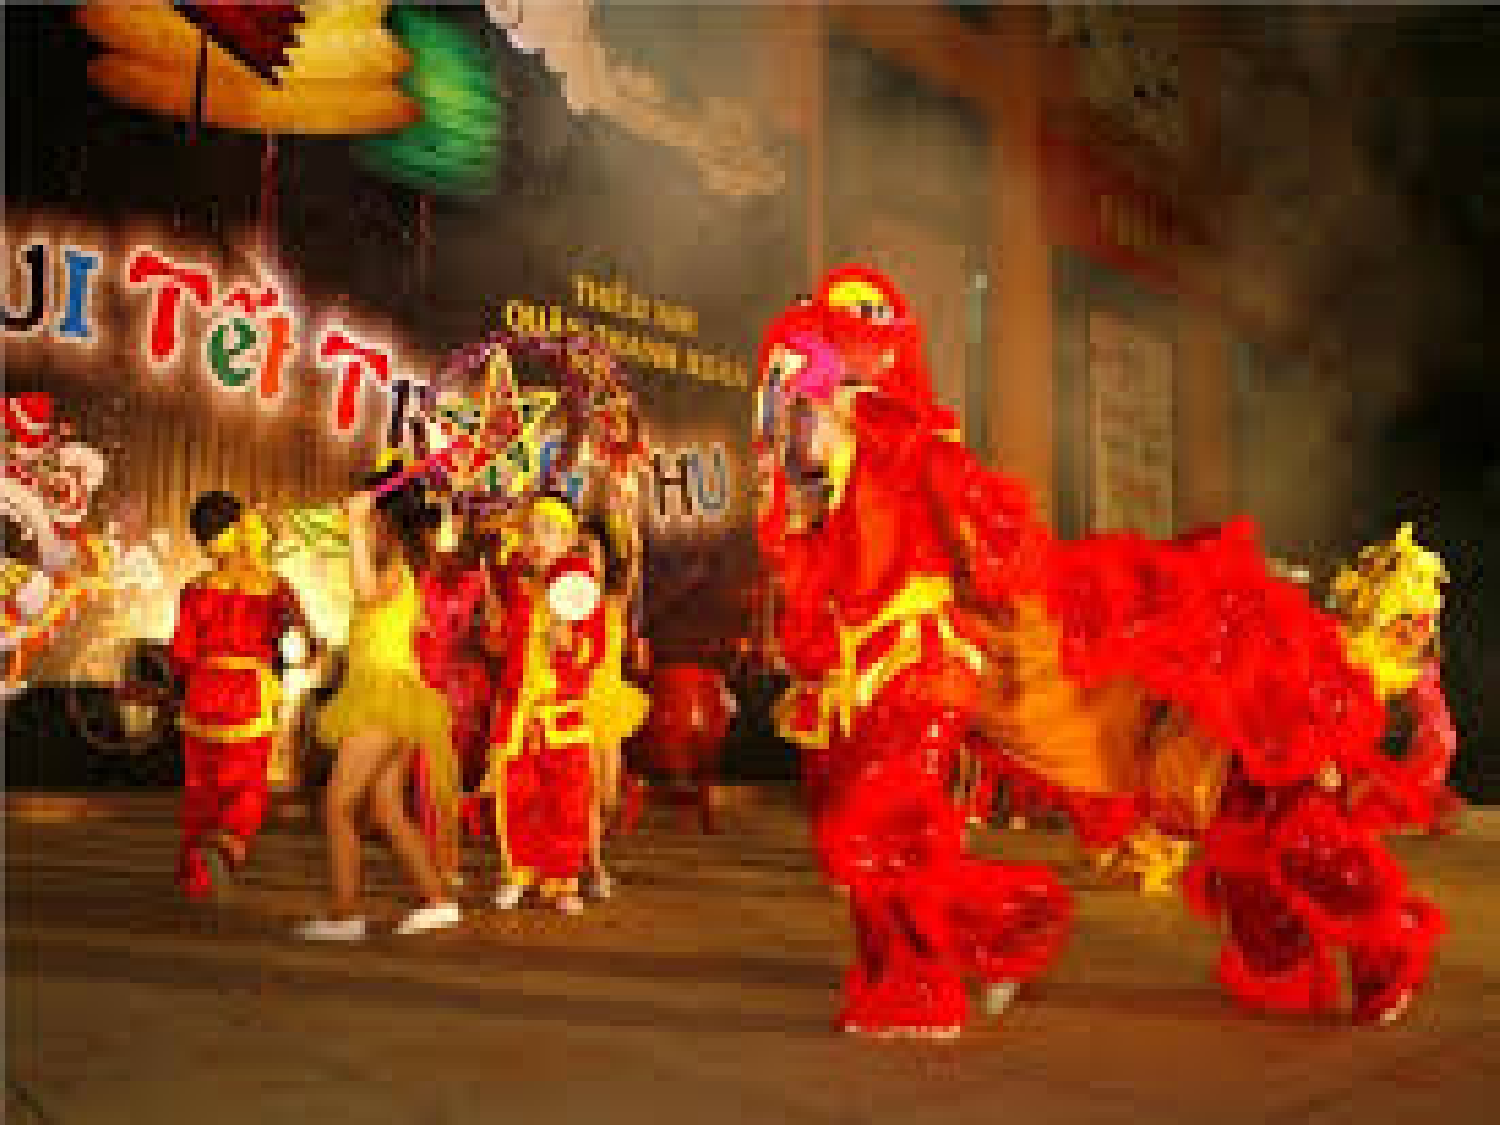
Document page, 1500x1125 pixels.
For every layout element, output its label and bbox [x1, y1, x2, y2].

list [0, 0, 1500, 1125]
